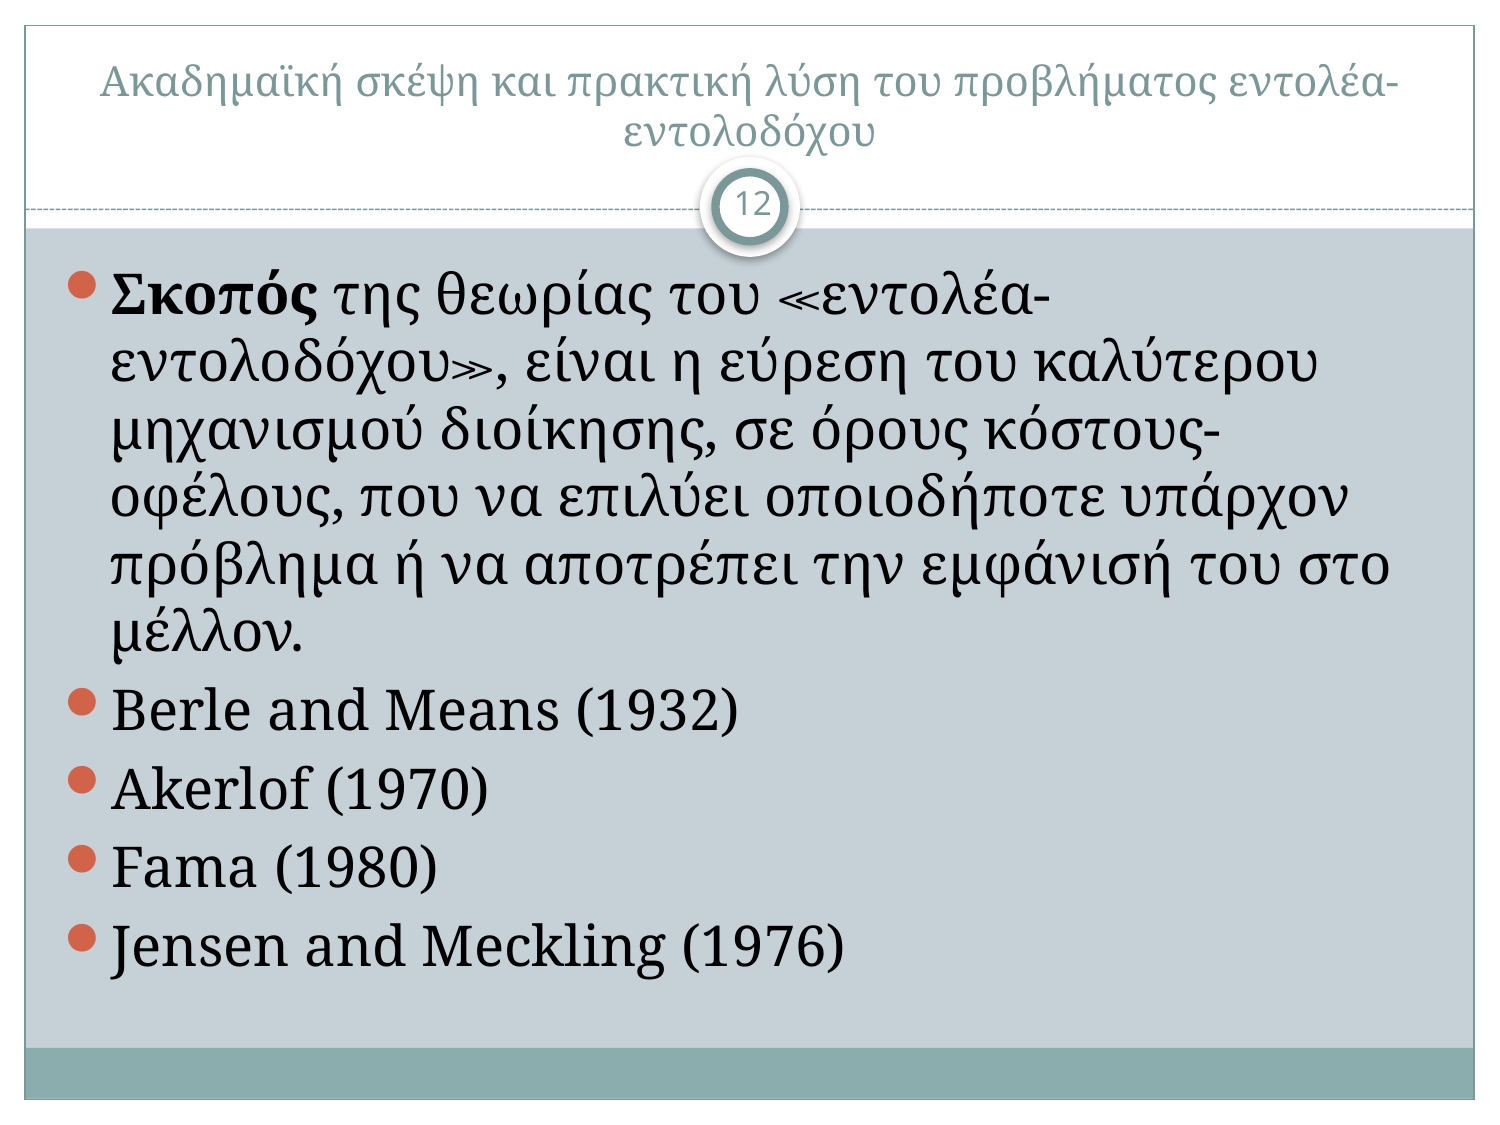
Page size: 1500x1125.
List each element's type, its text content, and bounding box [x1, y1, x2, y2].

title Ακαδημαϊκή σκέψη και πρακτική λύση του προβλήματος εντολέα- εντολοδόχου [49, 37, 1450, 162]
list Σκοπός της θεωρίας του ≪εντολέα-εντολοδόχου≫, είναι η εύρεση του καλύτερου μηχανισμού διοίκησης, σε όρους κόστους-οφέλους, που να επιλύει οποιοδήποτε υπάρχον πρόβλημα ή να αποτρέπει την εμφάνισή του στο μέλλον. Berle and Means (1932) Akerlof (1970) Fama (1980) Jensen and Meckling (1976) [49, 250, 1445, 1001]
slide_number 12 [715, 168, 791, 241]
